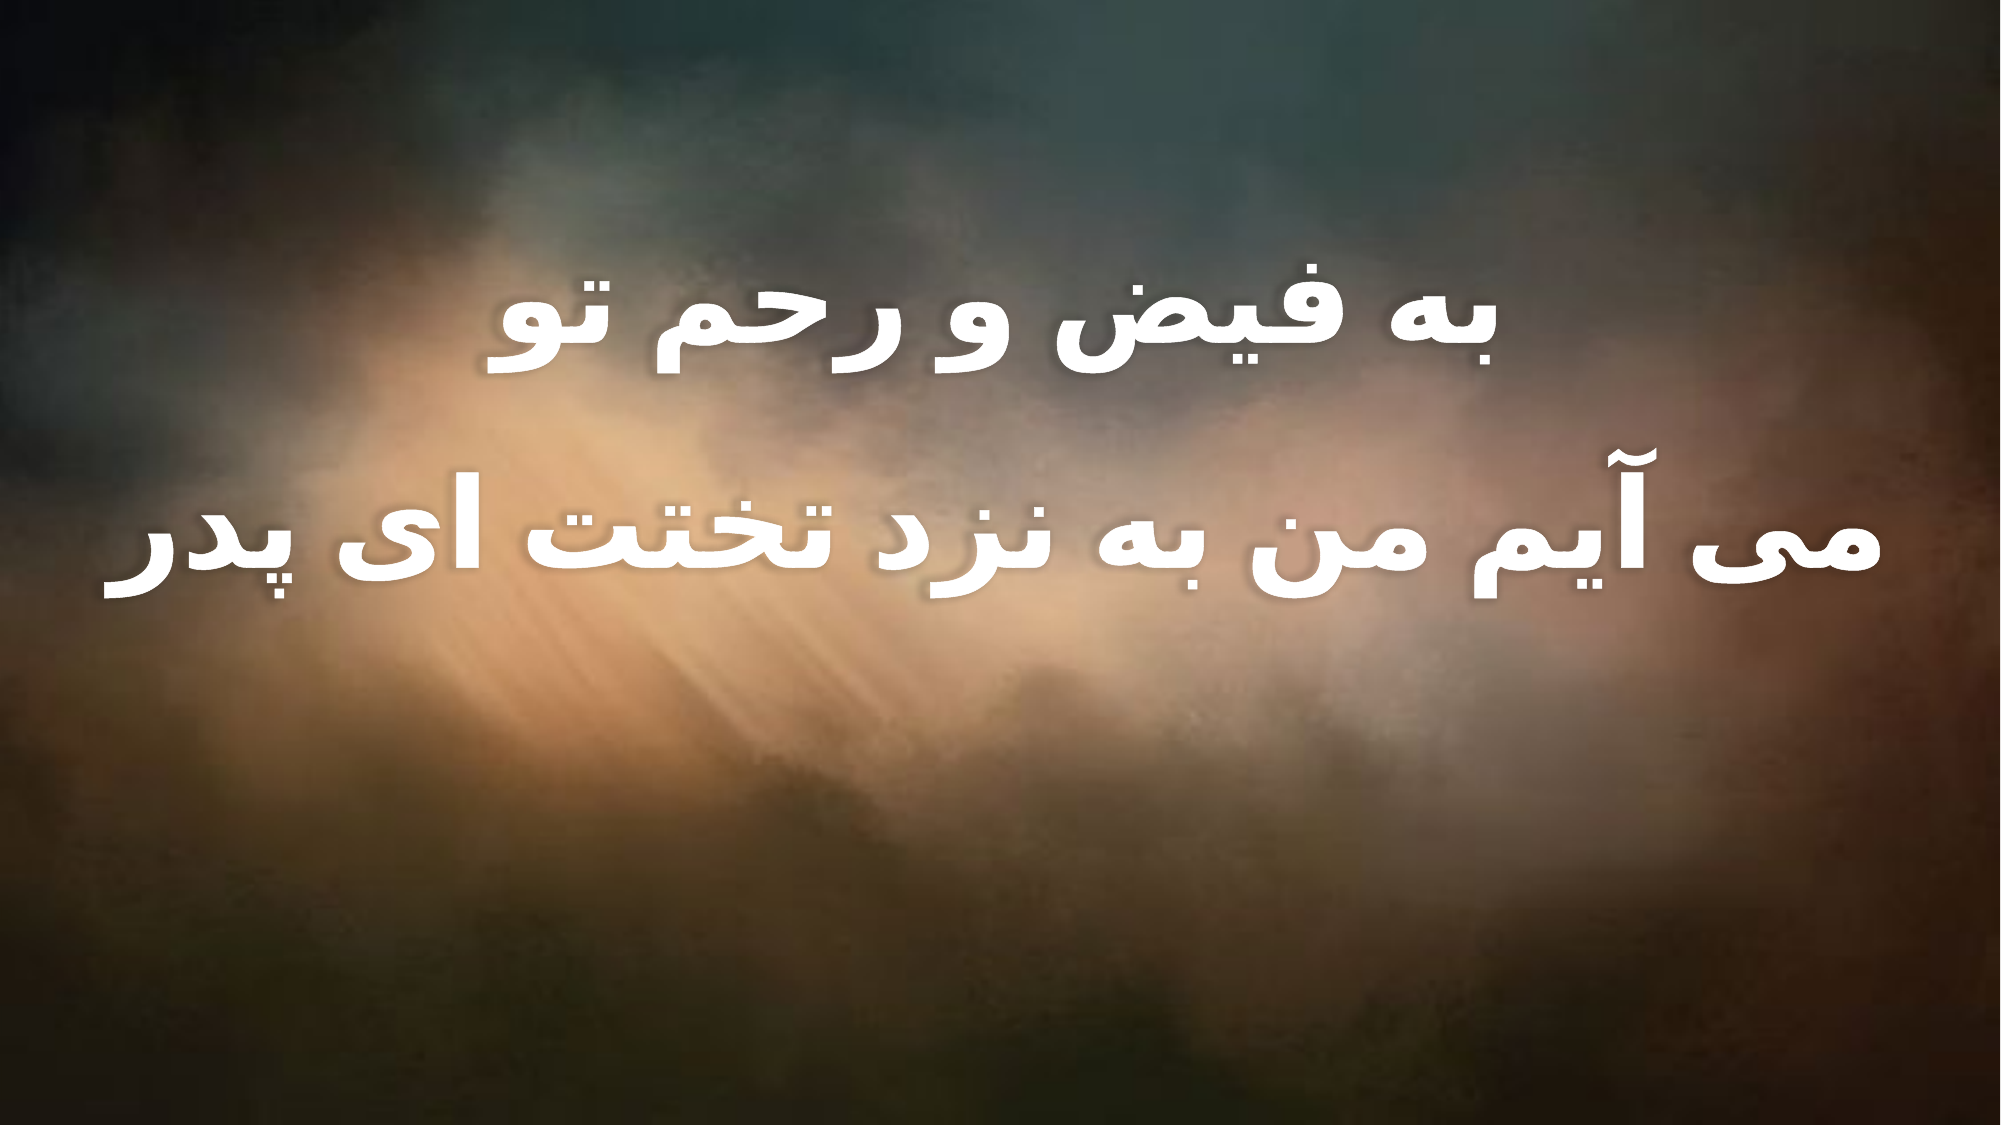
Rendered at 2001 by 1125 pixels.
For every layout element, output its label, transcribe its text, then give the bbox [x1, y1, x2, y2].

picture [0, 0, 2001, 1125]
text_box به فیض و رحم تو می آیم من به نزد تختت ای پدر [0, 0, 2000, 1080]
